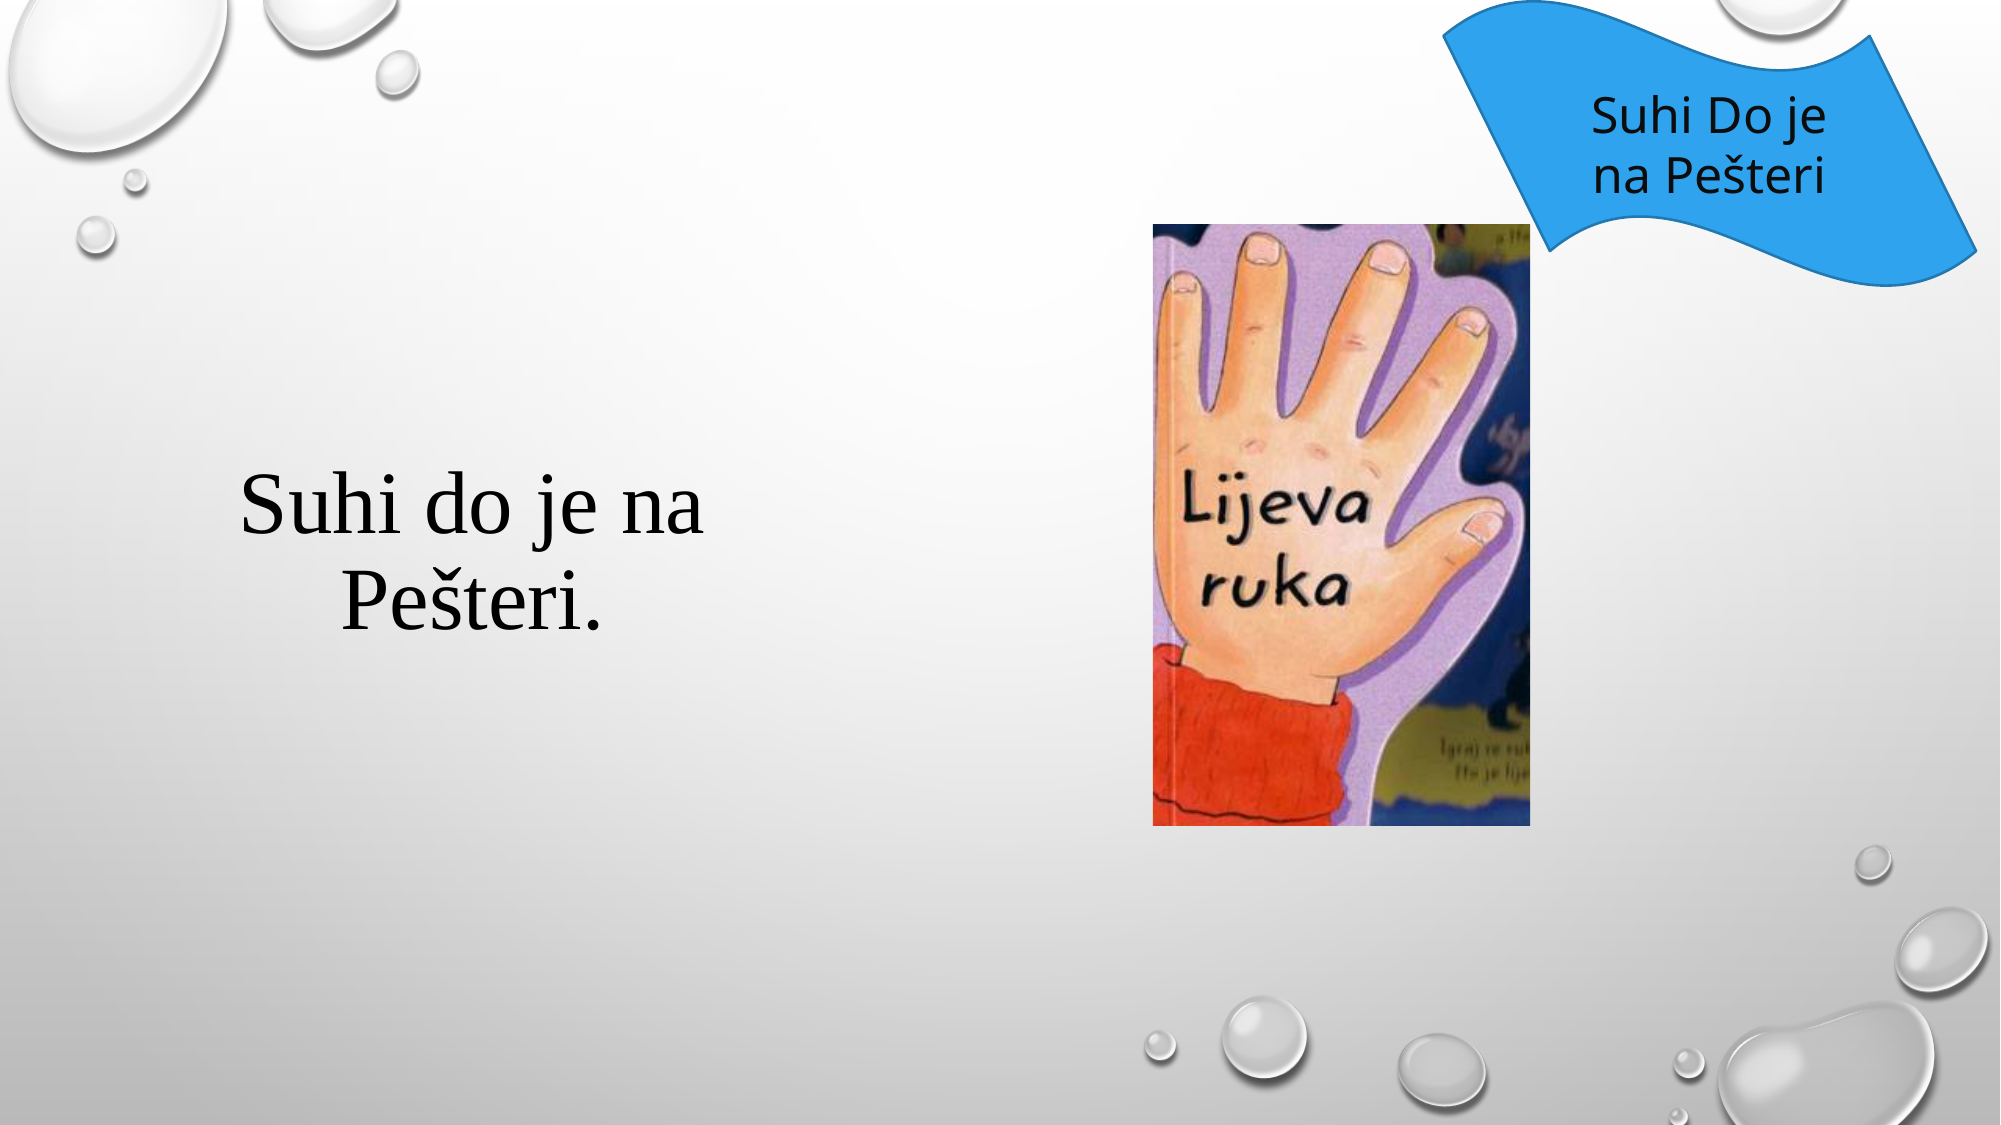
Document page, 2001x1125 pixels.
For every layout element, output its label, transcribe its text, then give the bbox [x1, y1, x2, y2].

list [1152, 223, 1531, 826]
title Suhi do je na Pešteri. [149, 447, 796, 657]
picture [0, 0, 2000, 1125]
text_box Suhi Do je na Pešteri [1442, 0, 1978, 287]
